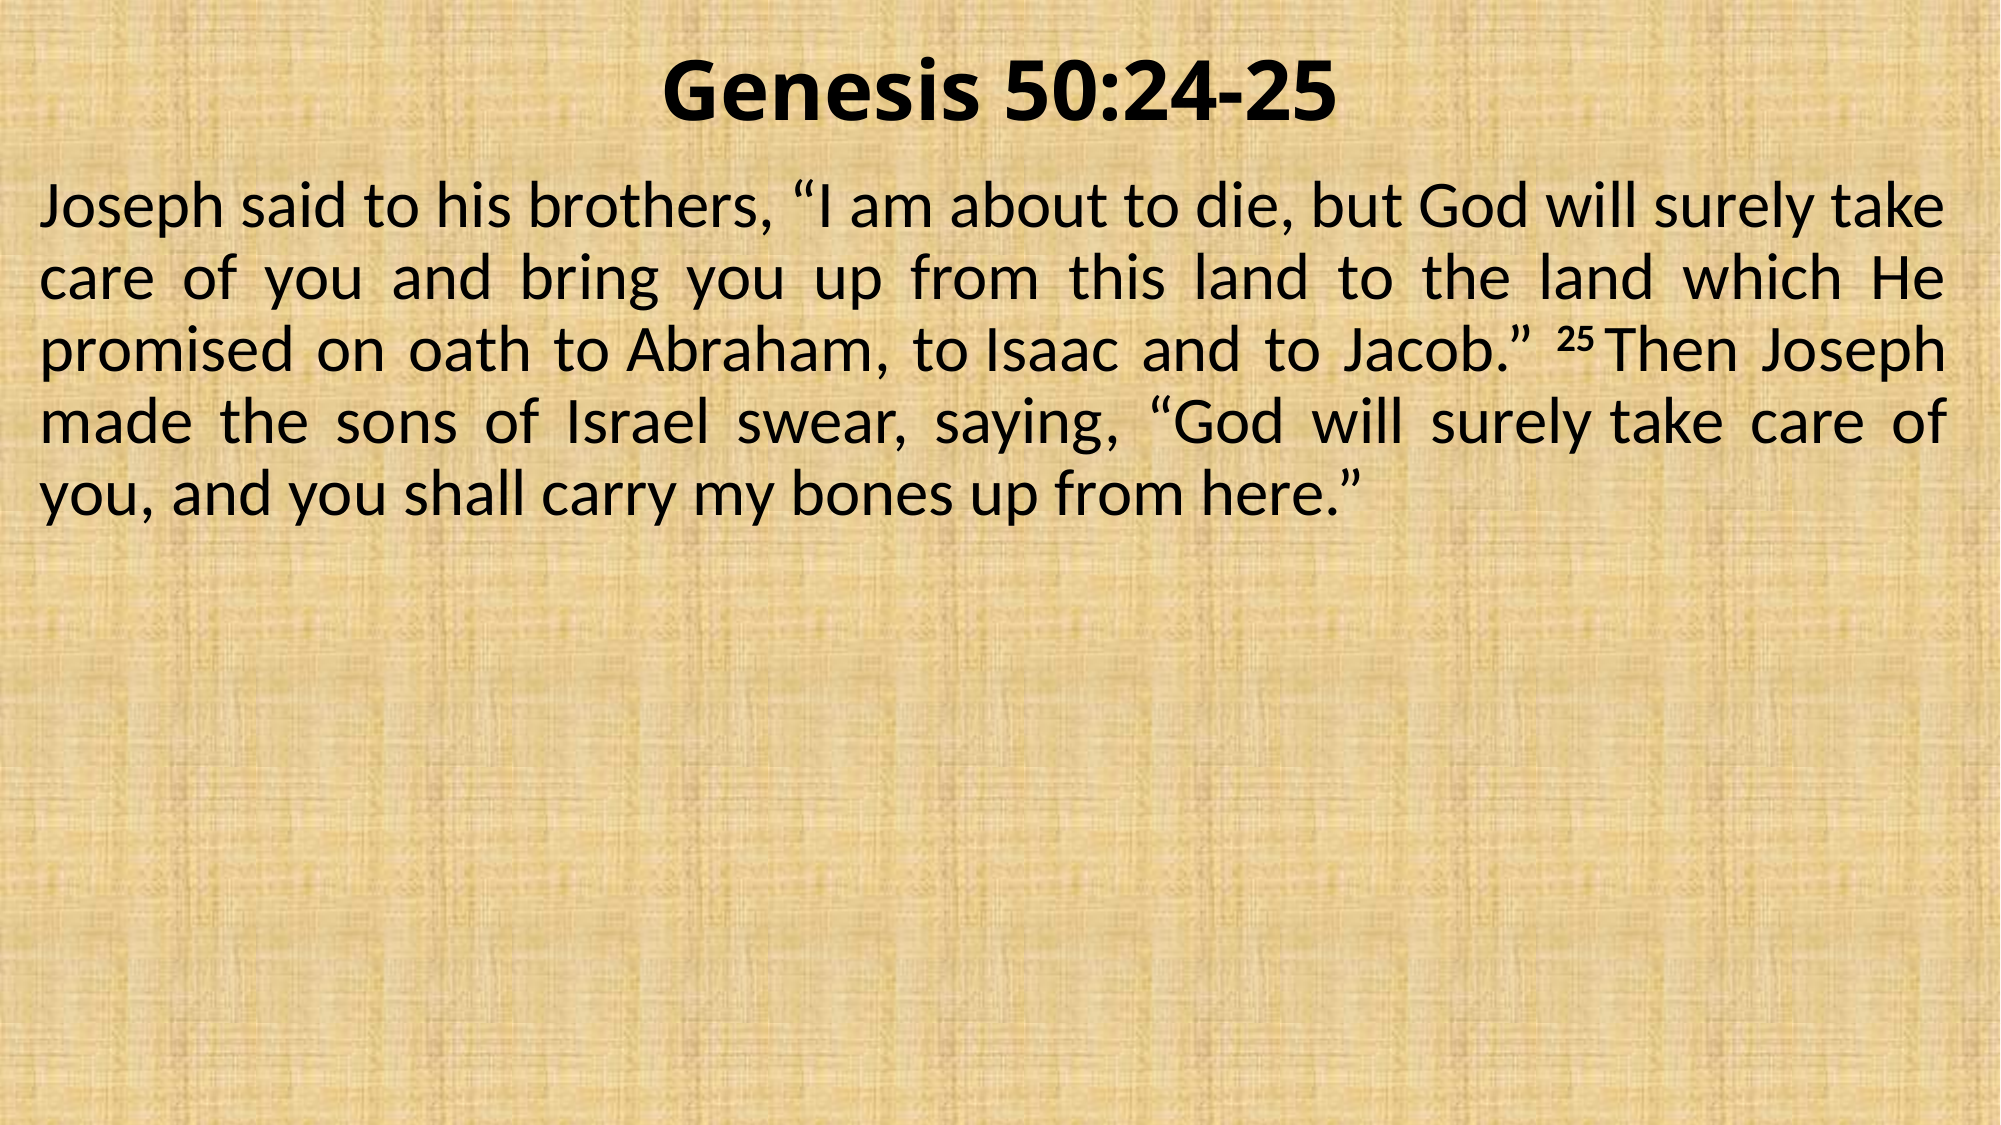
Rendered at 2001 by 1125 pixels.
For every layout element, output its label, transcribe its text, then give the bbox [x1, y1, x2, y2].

title Genesis 50:24-25 [24, 37, 1975, 150]
list Joseph said to his brothers, “I am about to die, but God will surely take care of you and bring you up from this land to the land which He promised on oath to Abraham, to Isaac and to Jacob.” 25 Then Joseph made the sons of Israel swear, saying, “God will surely take care of you, and you shall carry my bones up from here.” [24, 162, 1963, 1088]
picture [0, 0, 2001, 1125]
